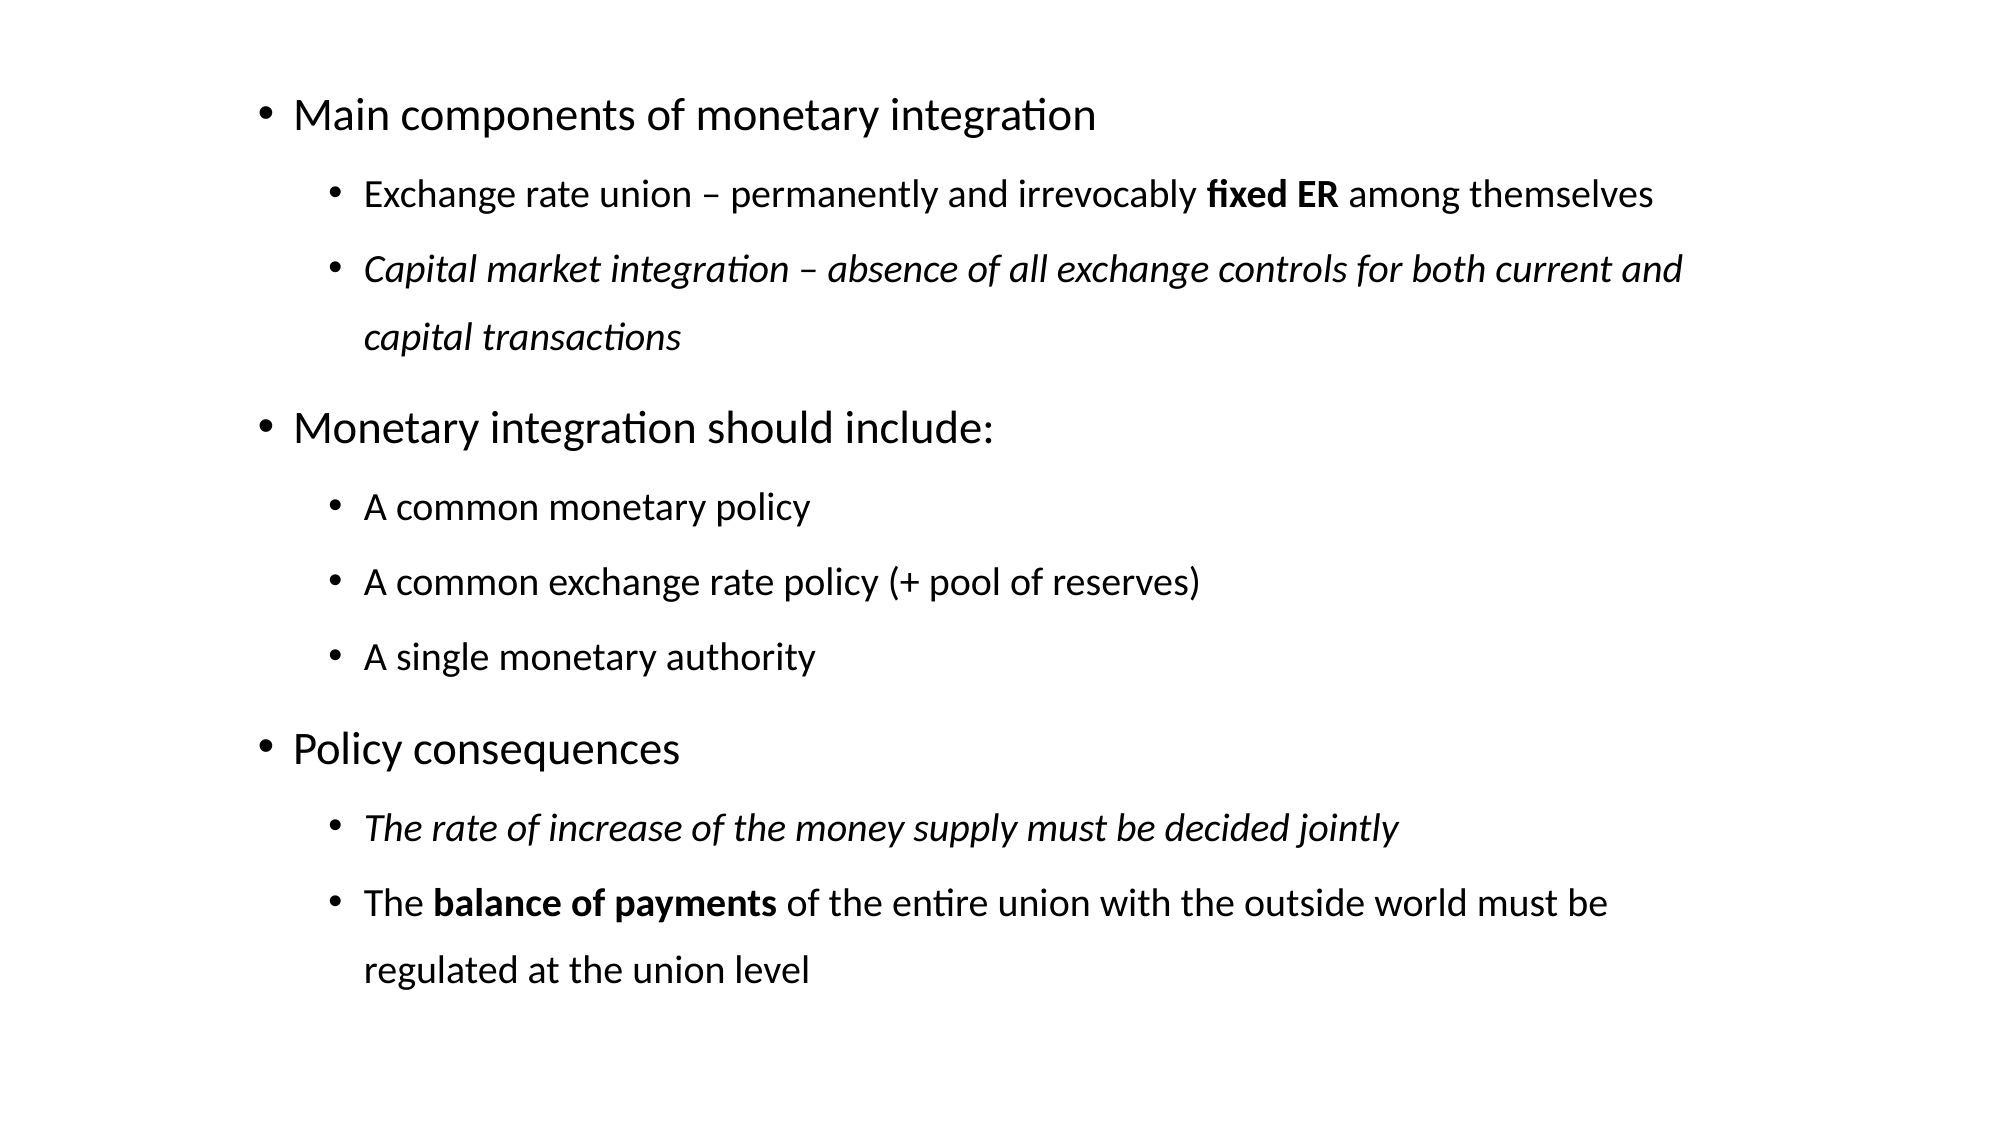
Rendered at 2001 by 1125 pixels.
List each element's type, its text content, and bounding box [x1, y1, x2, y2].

list Main components of monetary integration Exchange rate union – permanently and irrevocably fixed ER among themselves Capital market integration – absence of all exchange controls for both current and capital transactions Monetary integration should include: A common monetary policy A common exchange rate policy (+ pool of reserves) A single monetary authority Policy consequences The rate of increase of the money supply must be decided jointly The balance of payments of the entire union with the outside world must be regulated at the union level [242, 54, 1770, 1005]
